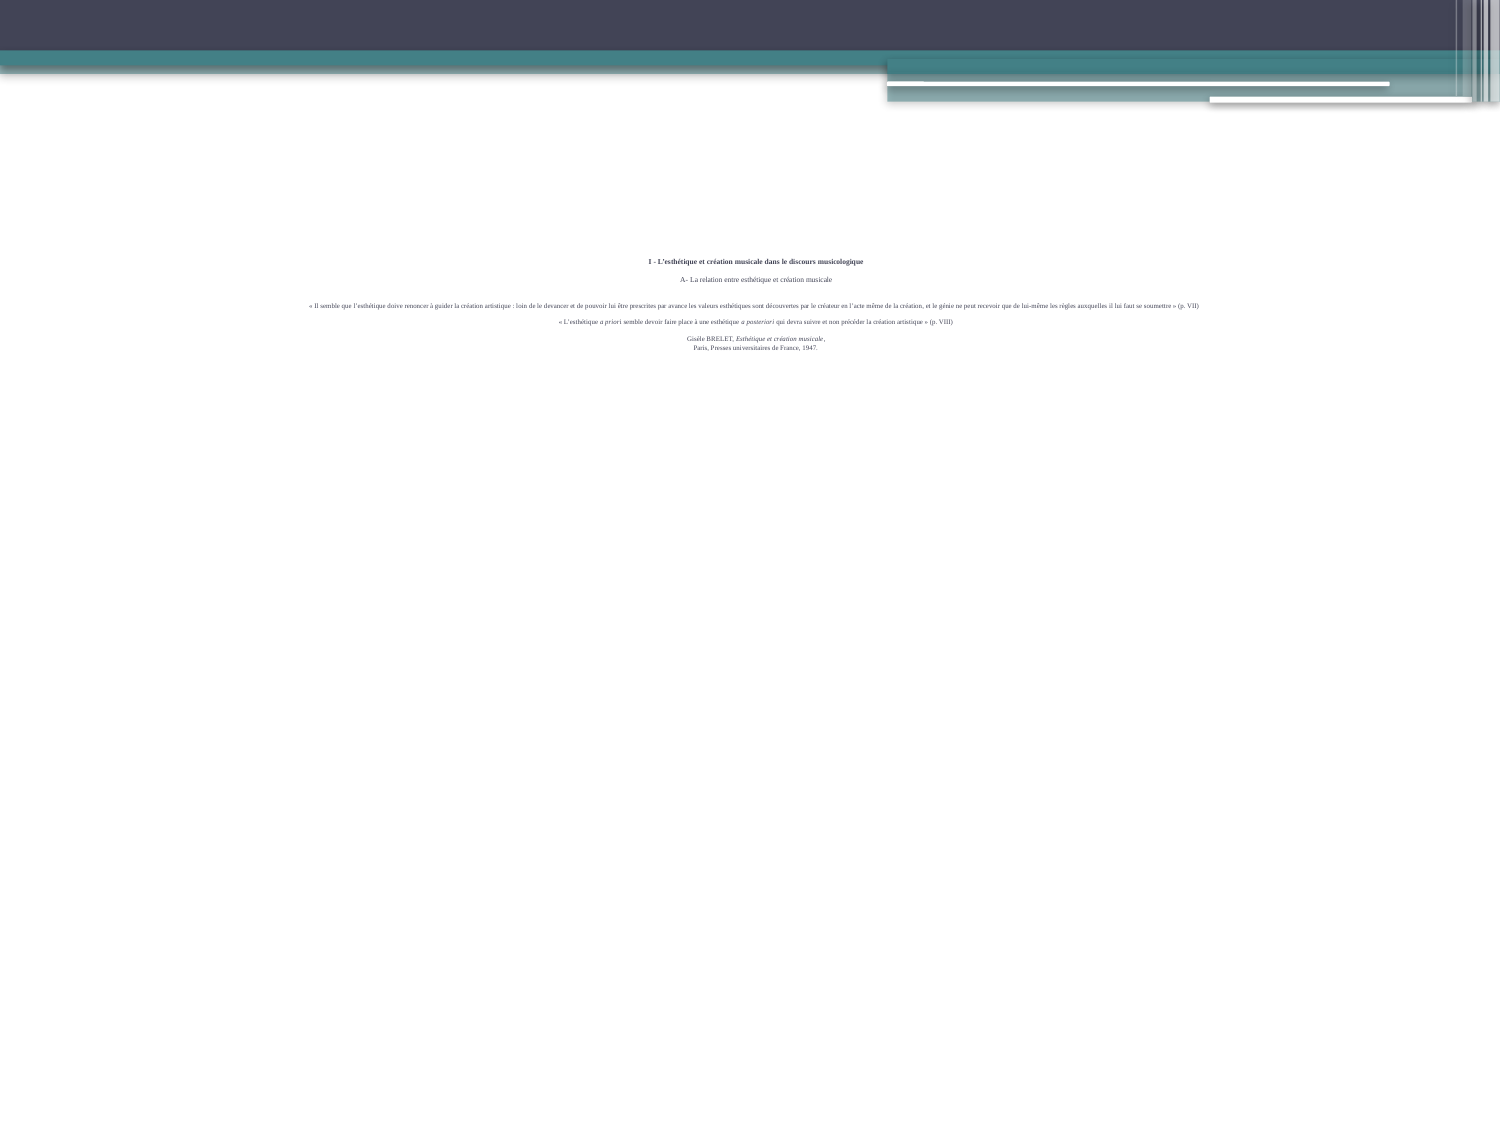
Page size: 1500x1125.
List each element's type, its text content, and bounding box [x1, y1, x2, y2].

title I - L’esthétique et création musicale dans le discours musicologique A- La relation entre esthétique et création musicale « Il semble que l’esthétique doive renoncer à guider la création artistique : loin de le devancer et de pouvoir lui être prescrites par avance les valeurs esthétiques sont découvertes par le créateur en l’acte même de la création, et le génie ne peut recevoir que de lui-même les règles auxquelles il lui faut se soumettre » (p. VII) « L’esthétique a priori semble devoir faire place à une esthétique a posteriori qui devra suivre et non précéder la création artistique » (p. VIII) Gisèle BRELET, Esthétique et création musicale, Paris, Presses universitaires de France, 1947. [87, 112, 1425, 398]
